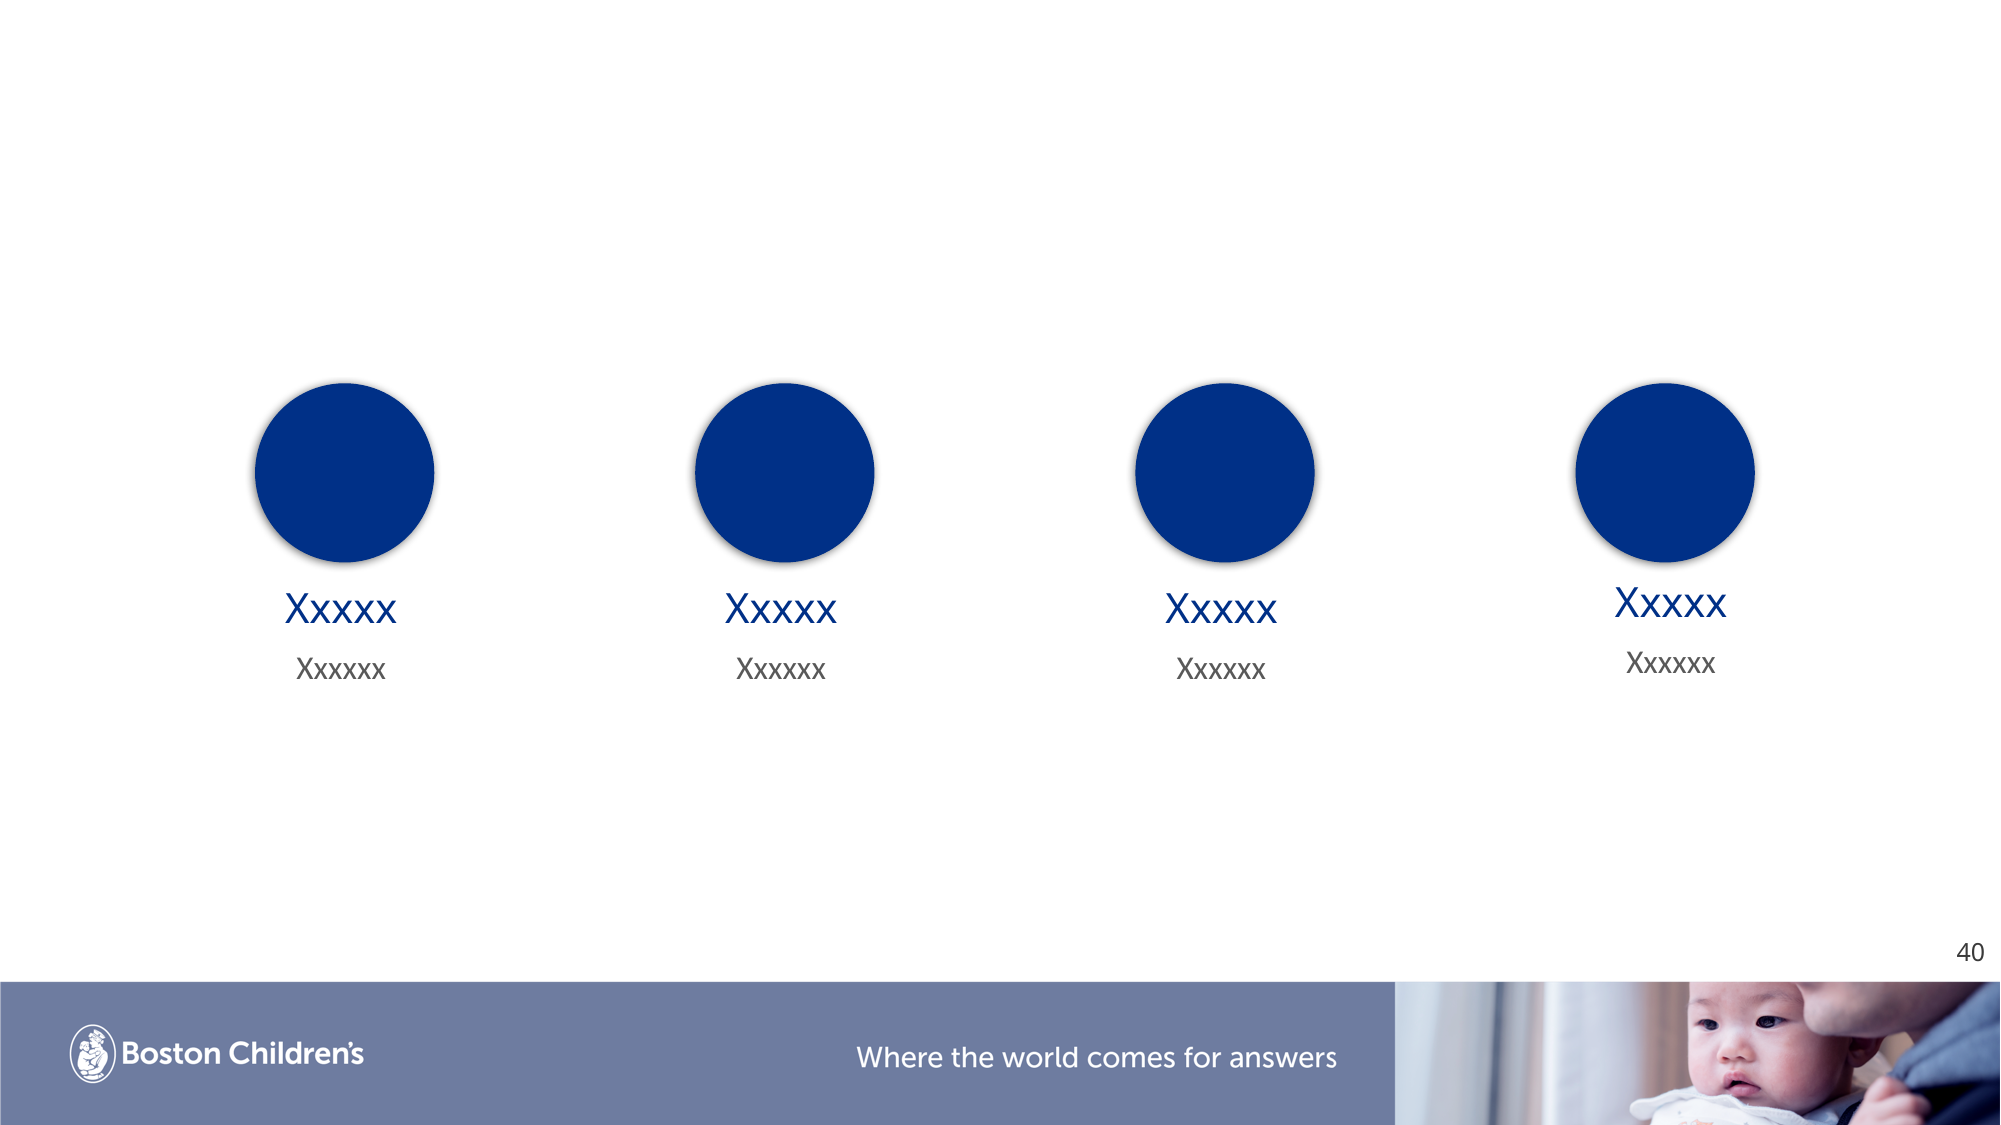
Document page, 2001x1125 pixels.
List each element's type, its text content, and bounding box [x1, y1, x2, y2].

text_box Xxxxx Xxxxxx [173, 582, 509, 675]
text_box [1135, 383, 1315, 563]
text_box Xxxxx Xxxxxx [1053, 582, 1390, 675]
text_box Xxxxx Xxxxxx [613, 582, 950, 675]
picture [0, 0, 2000, 1125]
text_box [255, 383, 435, 563]
text_box Xxxxx Xxxxxx [1455, 576, 1887, 675]
text_box [1575, 383, 1755, 563]
text_box [695, 383, 875, 563]
